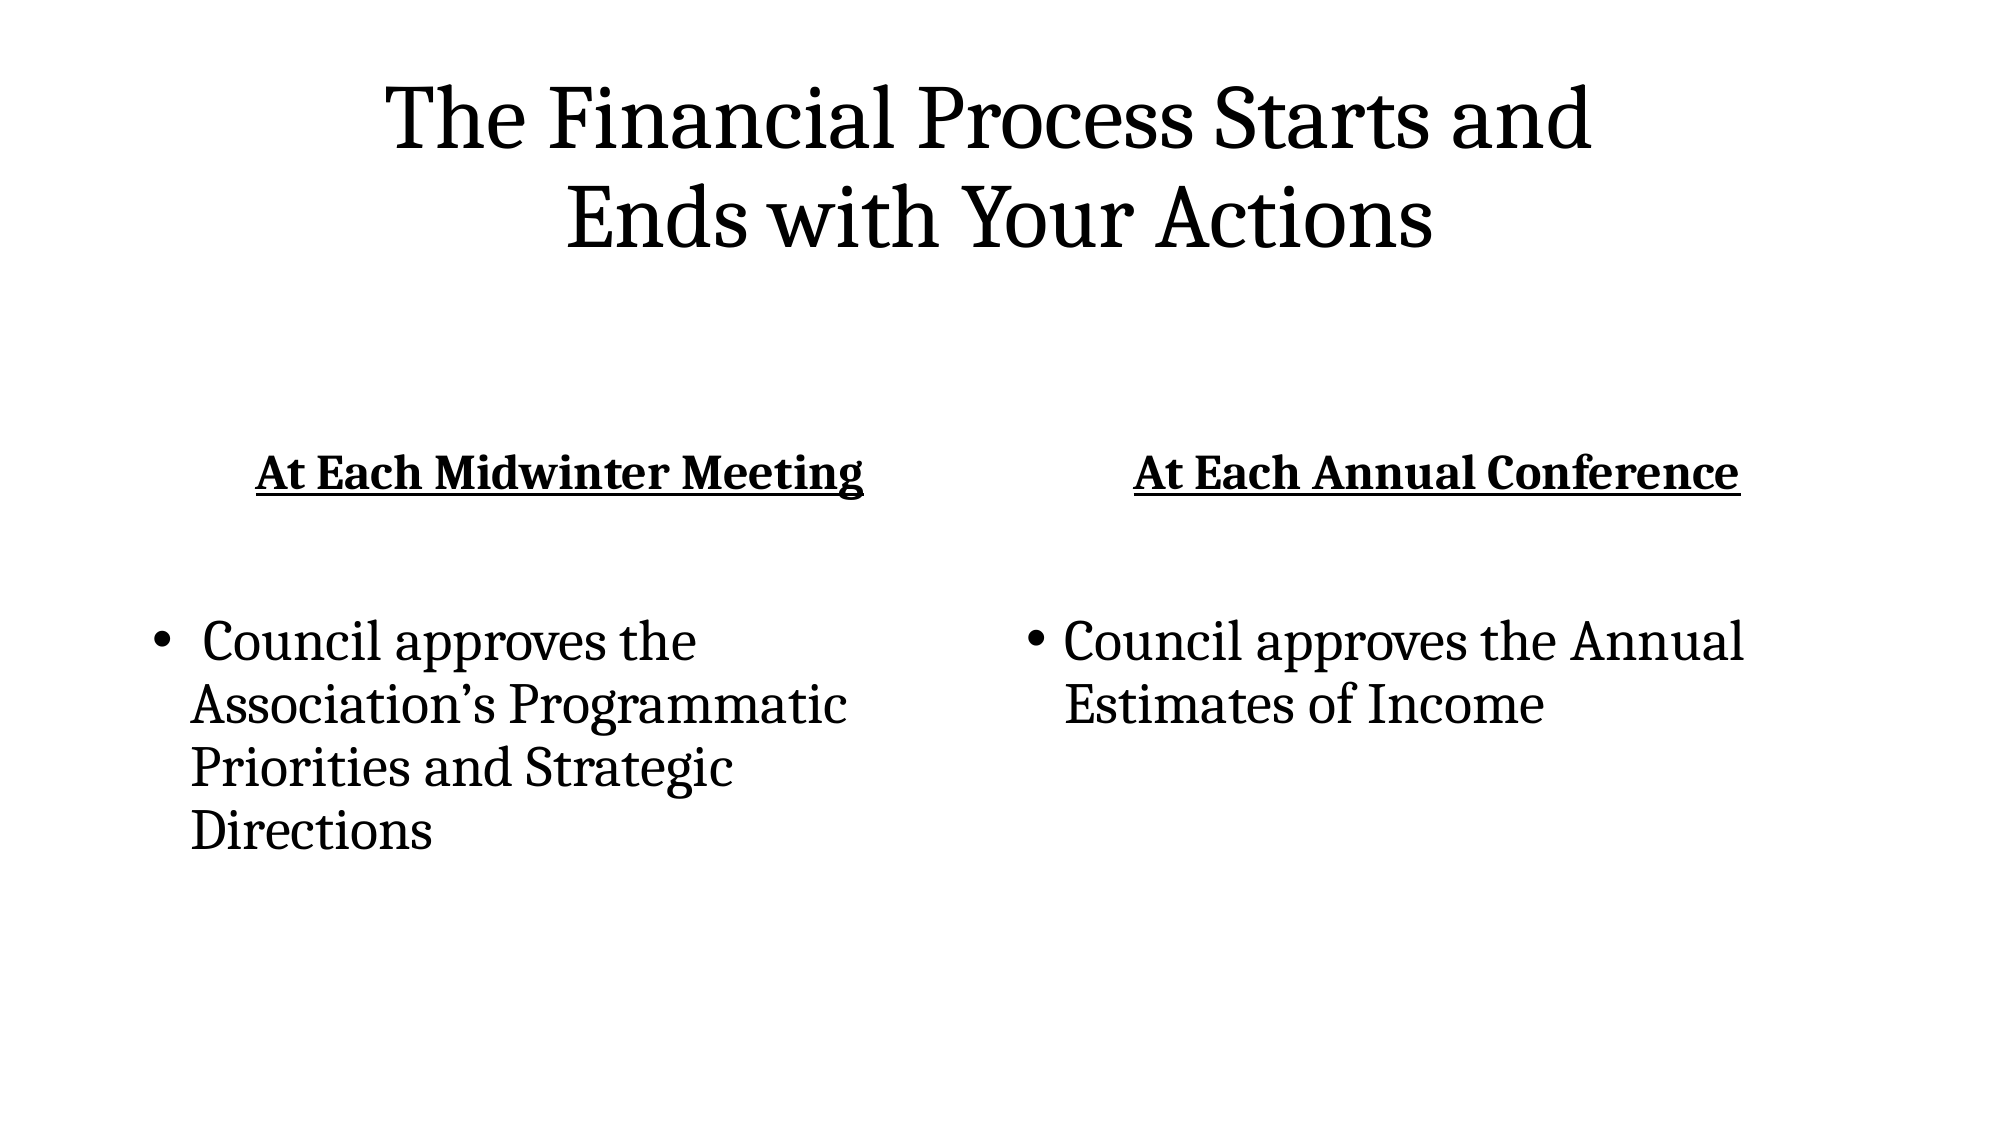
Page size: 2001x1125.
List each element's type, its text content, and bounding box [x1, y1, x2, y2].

list Council approves the Association’s Programmatic Priorities and Strategic Directions [137, 602, 984, 1125]
title The Financial Process Starts and Ends with Your Actions [137, 59, 1863, 278]
list At Each Annual Conference [1011, 372, 1863, 508]
list At Each Midwinter Meeting [137, 372, 984, 508]
list Council approves the Annual Estimates of Income [1011, 602, 1863, 1125]
